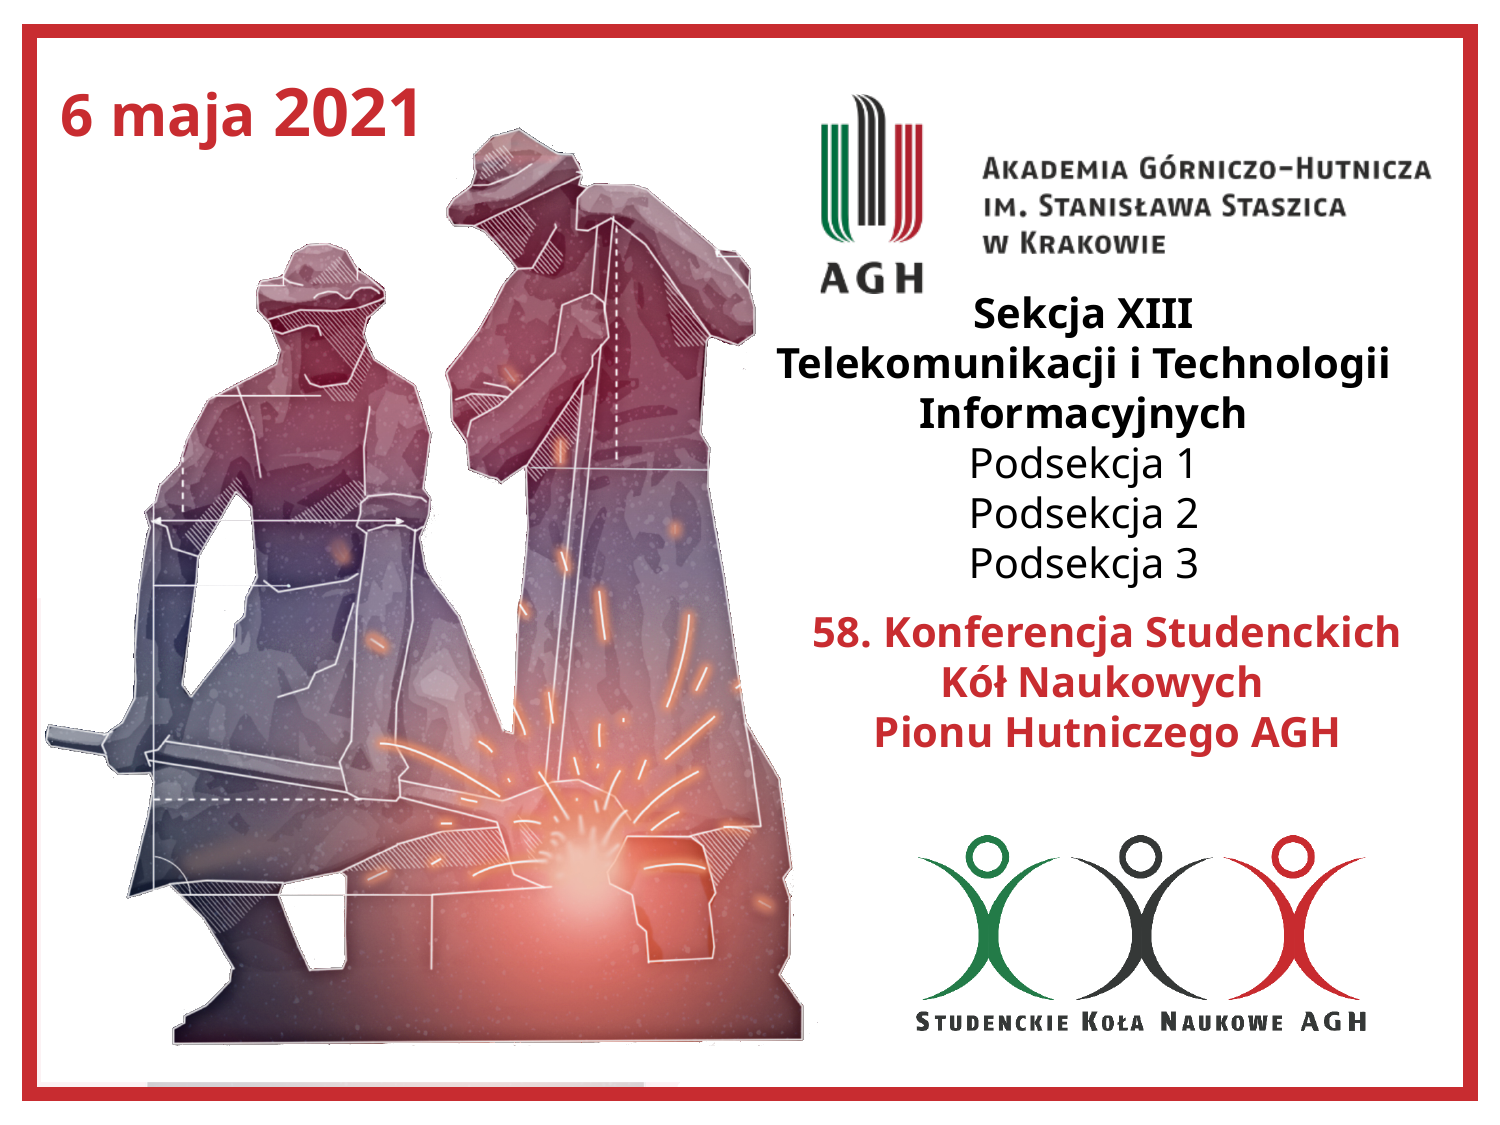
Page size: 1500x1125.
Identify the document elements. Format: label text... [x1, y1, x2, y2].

picture [39, 94, 1432, 1046]
picture [231, 121, 242, 130]
text_box Sekcja XIII Telekomunikacji i Technologii Informacyjnych Podsekcja 1 Podsekcja 2 Podsekcja 3 [667, 278, 1500, 644]
picture [324, 121, 336, 128]
picture [71, 121, 83, 129]
picture [916, 835, 1366, 1031]
picture [178, 121, 189, 130]
